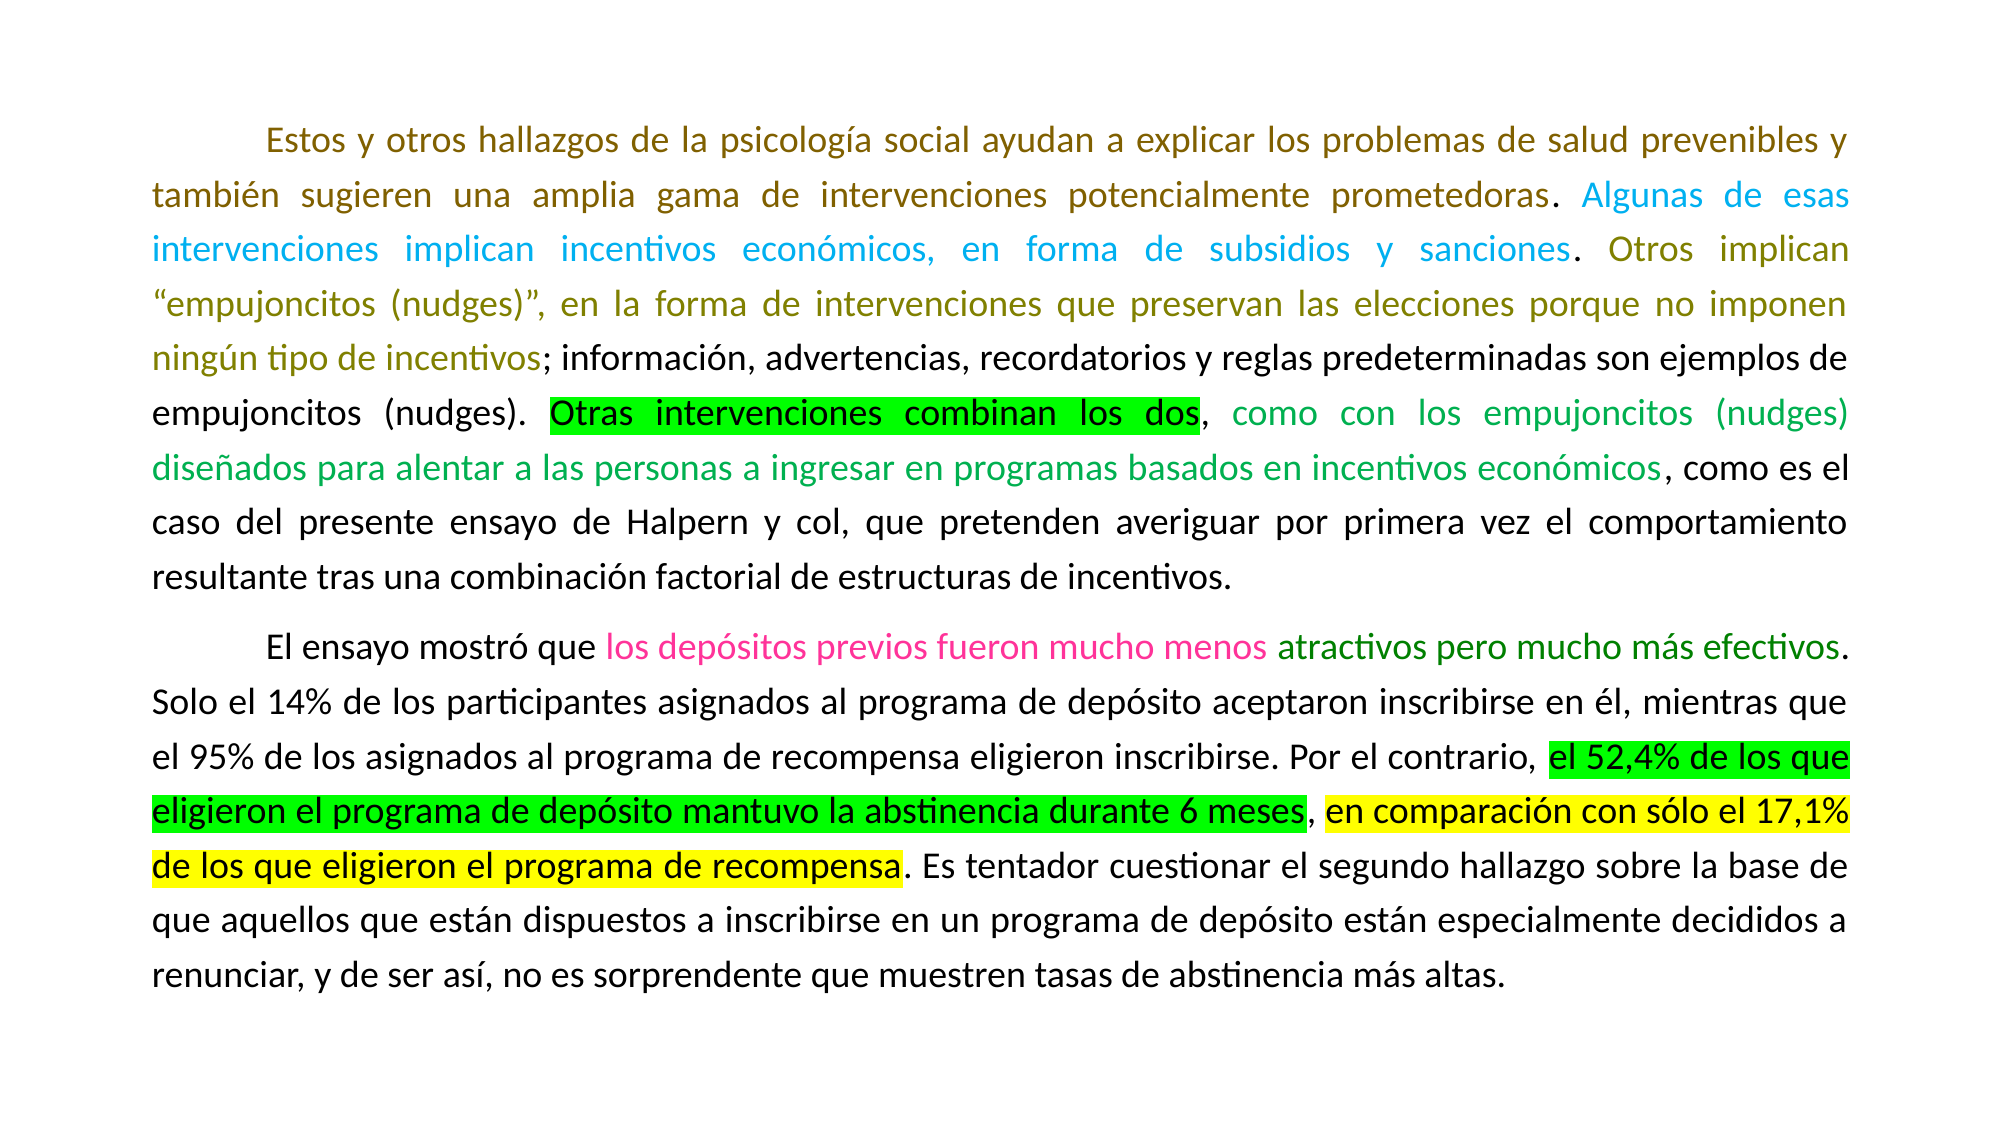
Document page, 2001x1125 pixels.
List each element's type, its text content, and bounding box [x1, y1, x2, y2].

subtitle Estos y otros hallazgos de la psicología social ayudan a explicar los problemas de salud prevenibles y también sugieren una amplia gama de intervenciones potencialmente prometedoras. Algunas de esas intervenciones implican incentivos económicos, en forma de subsidios y sanciones. Otros implican “empujoncitos (nudges)”, en la forma de intervenciones que preservan las elecciones porque no imponen ningún tipo de incentivos; información, advertencias, recordatorios y reglas predeterminadas son ejemplos de empujoncitos (nudges). Otras intervenciones combinan los dos, como con los empujoncitos (nudges) diseñados para alentar a las personas a ingresar en programas basados en incentivos económicos, como es el caso del presente ensayo de Halpern y col, que pretenden averiguar por primera vez el comportamiento resultante tras una combinación factorial de estructuras de incentivos. El ensayo mostró que los depósitos previos fueron mucho menos atractivos pero mucho más efectivos. Solo el 14% de los participantes asignados al programa de depósito aceptaron inscribirse en él, mientras que el 95% de los asignados al programa de recompensa eligieron inscribirse. Por el contrario, el 52,4% de los que eligieron el programa de depósito mantuvo la abstinencia durante 6 meses, en comparación con sólo el 17,1% de los que eligieron el programa de recompensa. Es tentador cuestionar el segundo hallazgo sobre la base de que aquellos que están dispuestos a inscribirse en un programa de depósito están especialmente decididos a renunciar, y de ser así, no es sorprendente que muestren tasas de abstinencia más altas. [136, 97, 1866, 1050]
